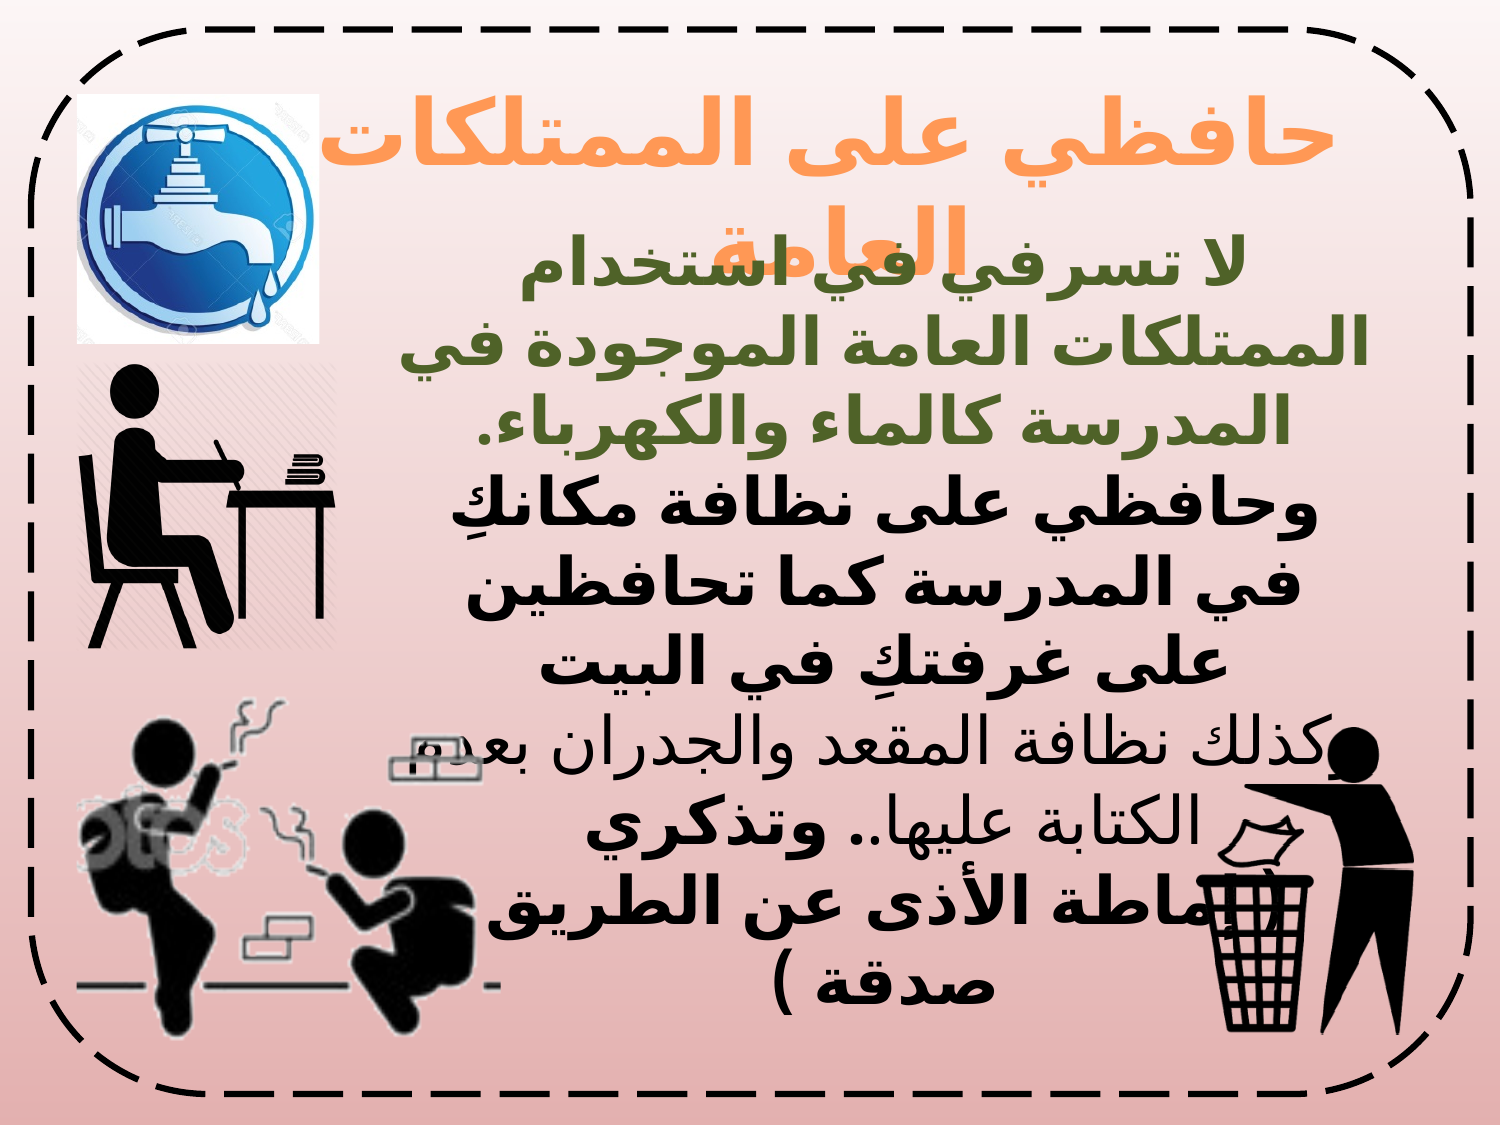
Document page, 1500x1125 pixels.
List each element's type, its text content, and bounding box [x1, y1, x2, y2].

text_box [100, 1060, 371, 1097]
text_box [28, 27, 1405, 1029]
text_box لا تسرفي في استخدام الممتلكات العامة الموجودة في المدرسة كالماء والكهرباء. وحافظي على نظافة مكانكِ في المدرسة كما تحافظين على غرفتكِ في البيت وكذلك نظافة المقعد والجدران بعدم الكتابة عليها.. وتذكري ( إماطة الأذى عن الطريق صدقة ) [371, 211, 1399, 1106]
picture [76, 680, 501, 1053]
picture [76, 361, 338, 651]
text_box حافظي على الممتلكات العامة [245, 66, 1414, 301]
text_box [1399, 74, 1473, 1062]
picture [76, 93, 320, 344]
picture [1196, 727, 1414, 1035]
